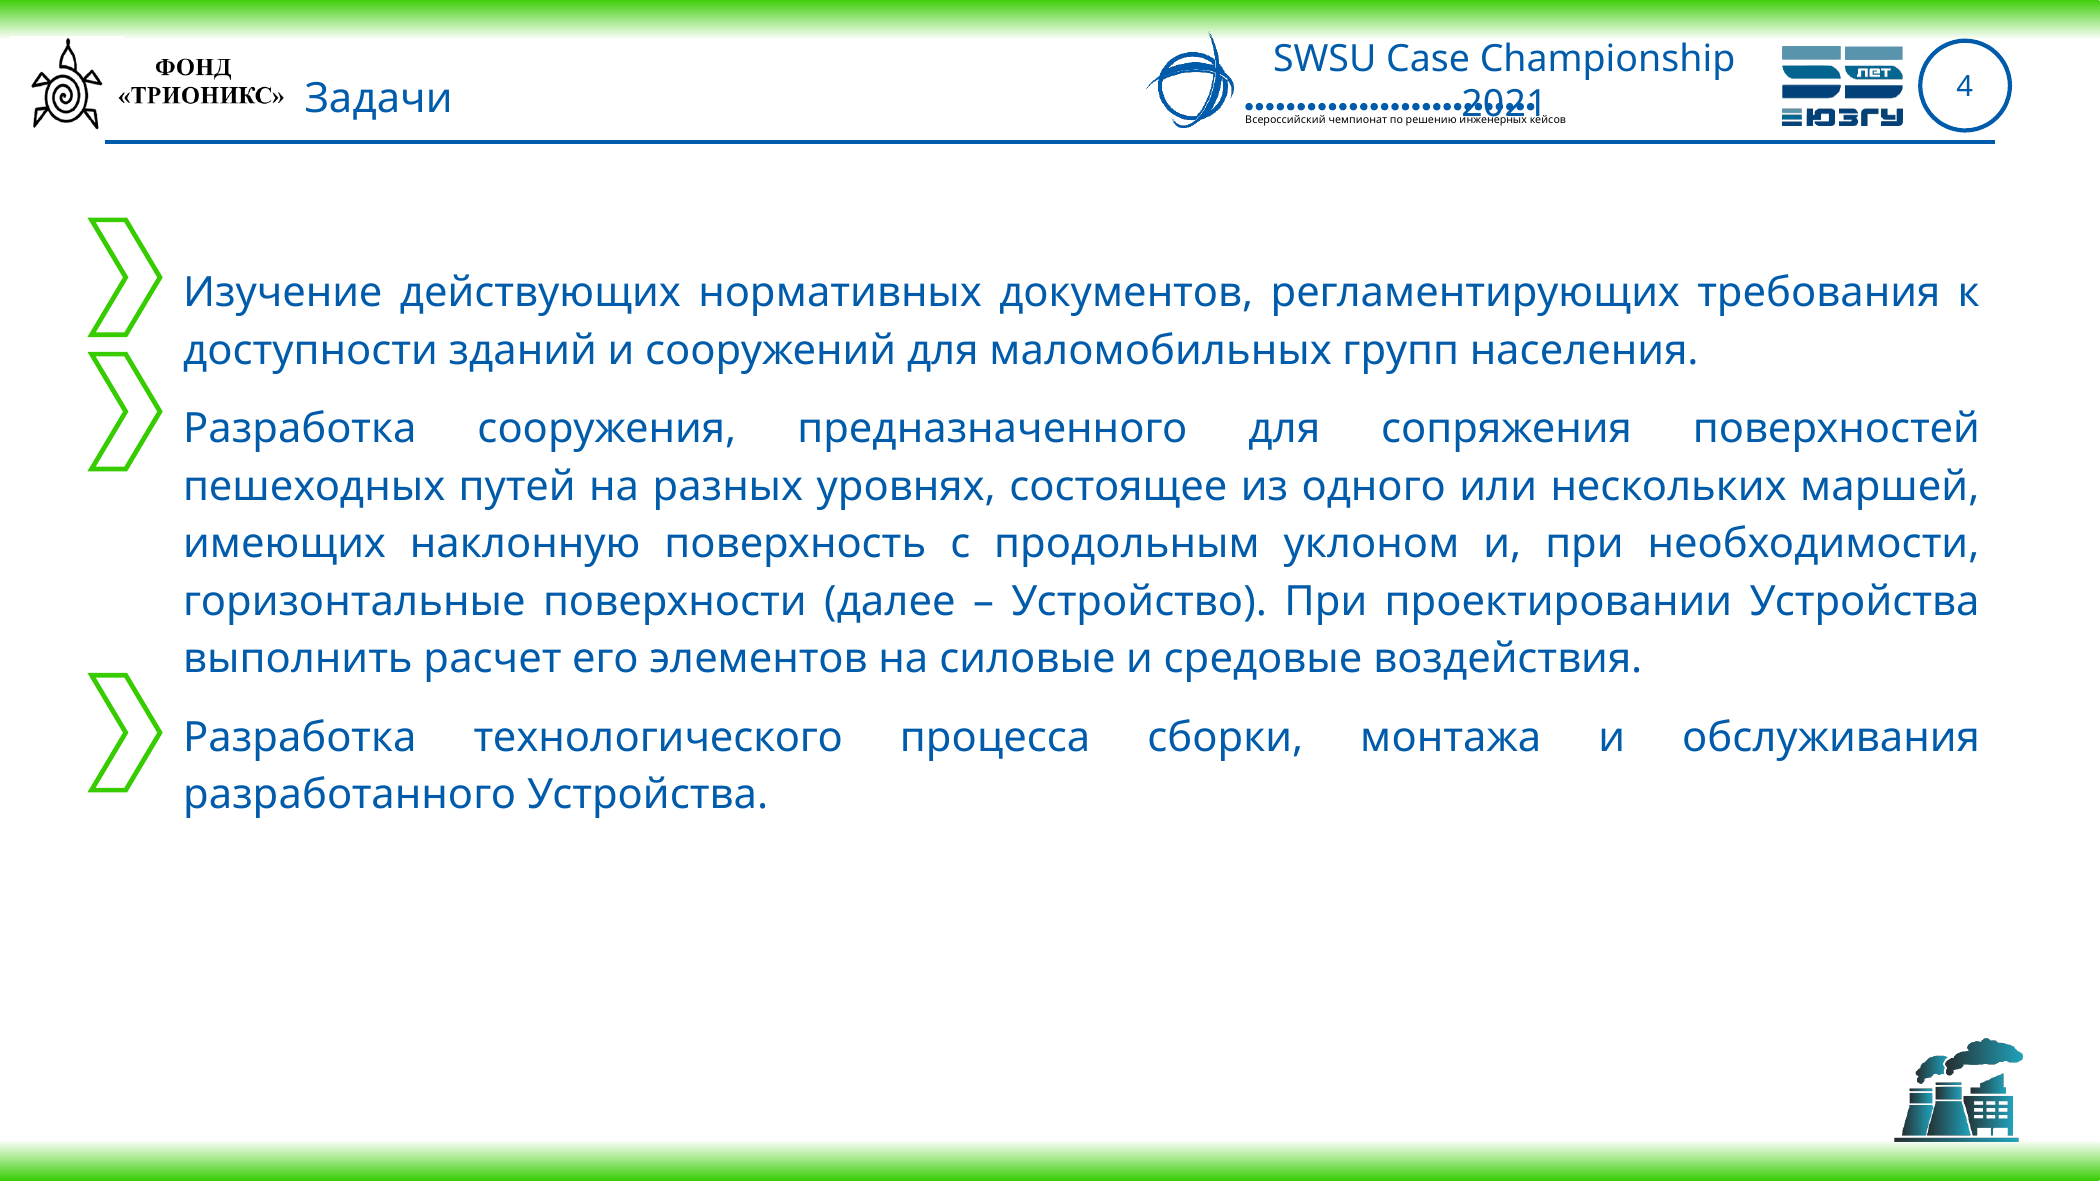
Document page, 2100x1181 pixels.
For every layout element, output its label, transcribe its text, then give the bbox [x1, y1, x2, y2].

picture [1882, 69, 1890, 77]
picture [1146, 31, 1234, 128]
text_box [89, 353, 162, 471]
title Задачи [289, 67, 1035, 131]
picture [1782, 46, 1903, 126]
slide_number 4 [1934, 55, 1995, 119]
text_box Изучение действующих нормативных документов, регламентирующих требования к доступности зданий и сооружений для маломобильных групп населения. Разработка сооружения, предназначенного для сопряжения поверхностей пешеходных путей на разных уровнях, состоящее из одного или нескольких маршей, имеющих наклонную поверхность с продольным уклоном и, при необходимости, горизонтальные поверхности (далее – Устройство). При проектировании Устройства выполнить расчет его элементов на силовые и средовые воздействия. Разработка технологического процесса сборки, монтажа и обслуживания разработанного Устройства. [168, 250, 1995, 825]
text_box [89, 218, 162, 336]
picture [10, 36, 313, 130]
picture [1894, 1038, 2023, 1142]
picture [1858, 69, 1867, 77]
text_box [89, 674, 162, 792]
picture [1870, 69, 1879, 77]
